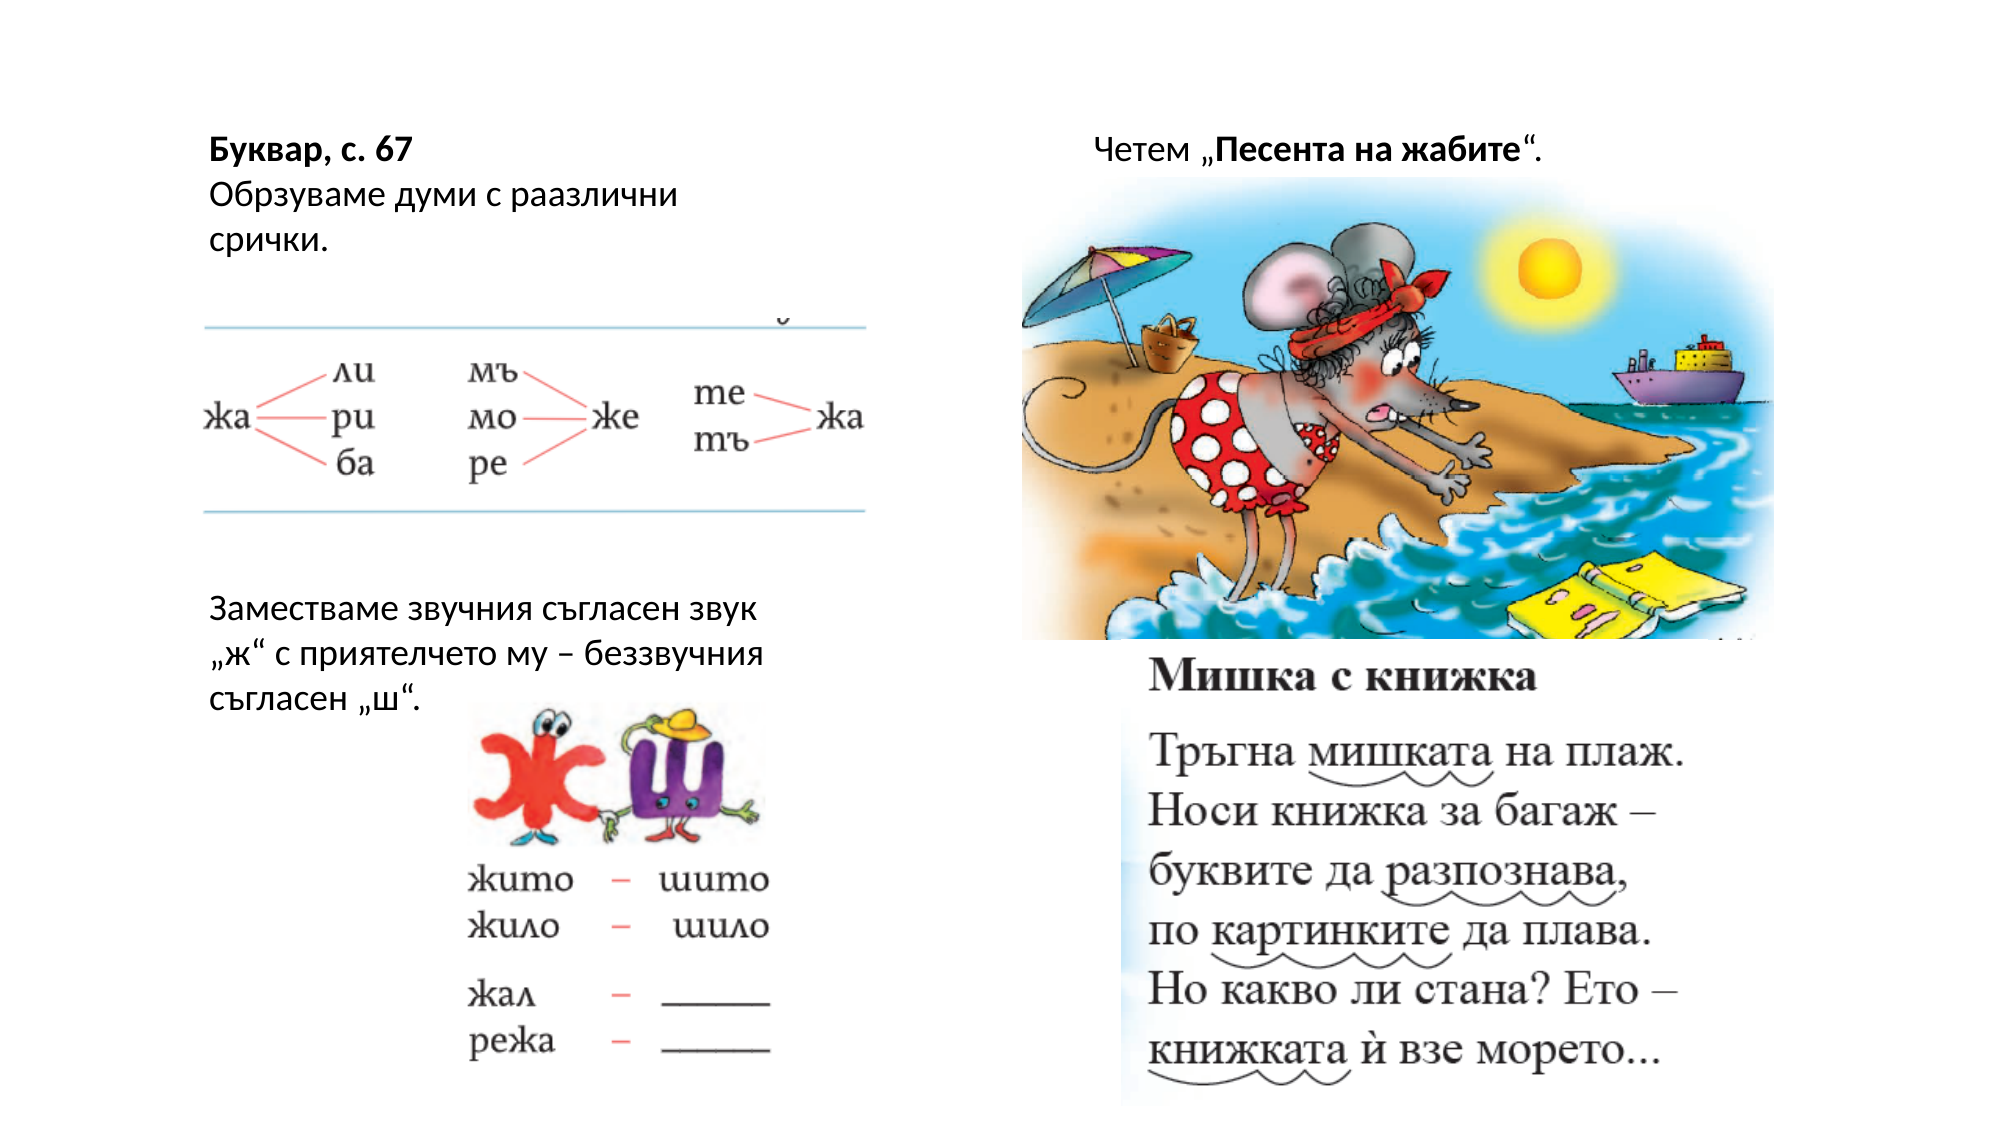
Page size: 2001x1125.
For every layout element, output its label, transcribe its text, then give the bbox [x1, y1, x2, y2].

text_box Заместваме звучния съгласен звук „ж“ с приятелчето му – беззвучния съгласен „ш“. [194, 575, 800, 726]
text_box Буквар, с. 67 Обрзуваме думи с раазлични срички. [194, 116, 747, 267]
picture [194, 318, 876, 522]
text_box Четем „Песента на жабите“. [1078, 116, 1751, 177]
picture [454, 689, 800, 1091]
picture [1022, 177, 1774, 1106]
